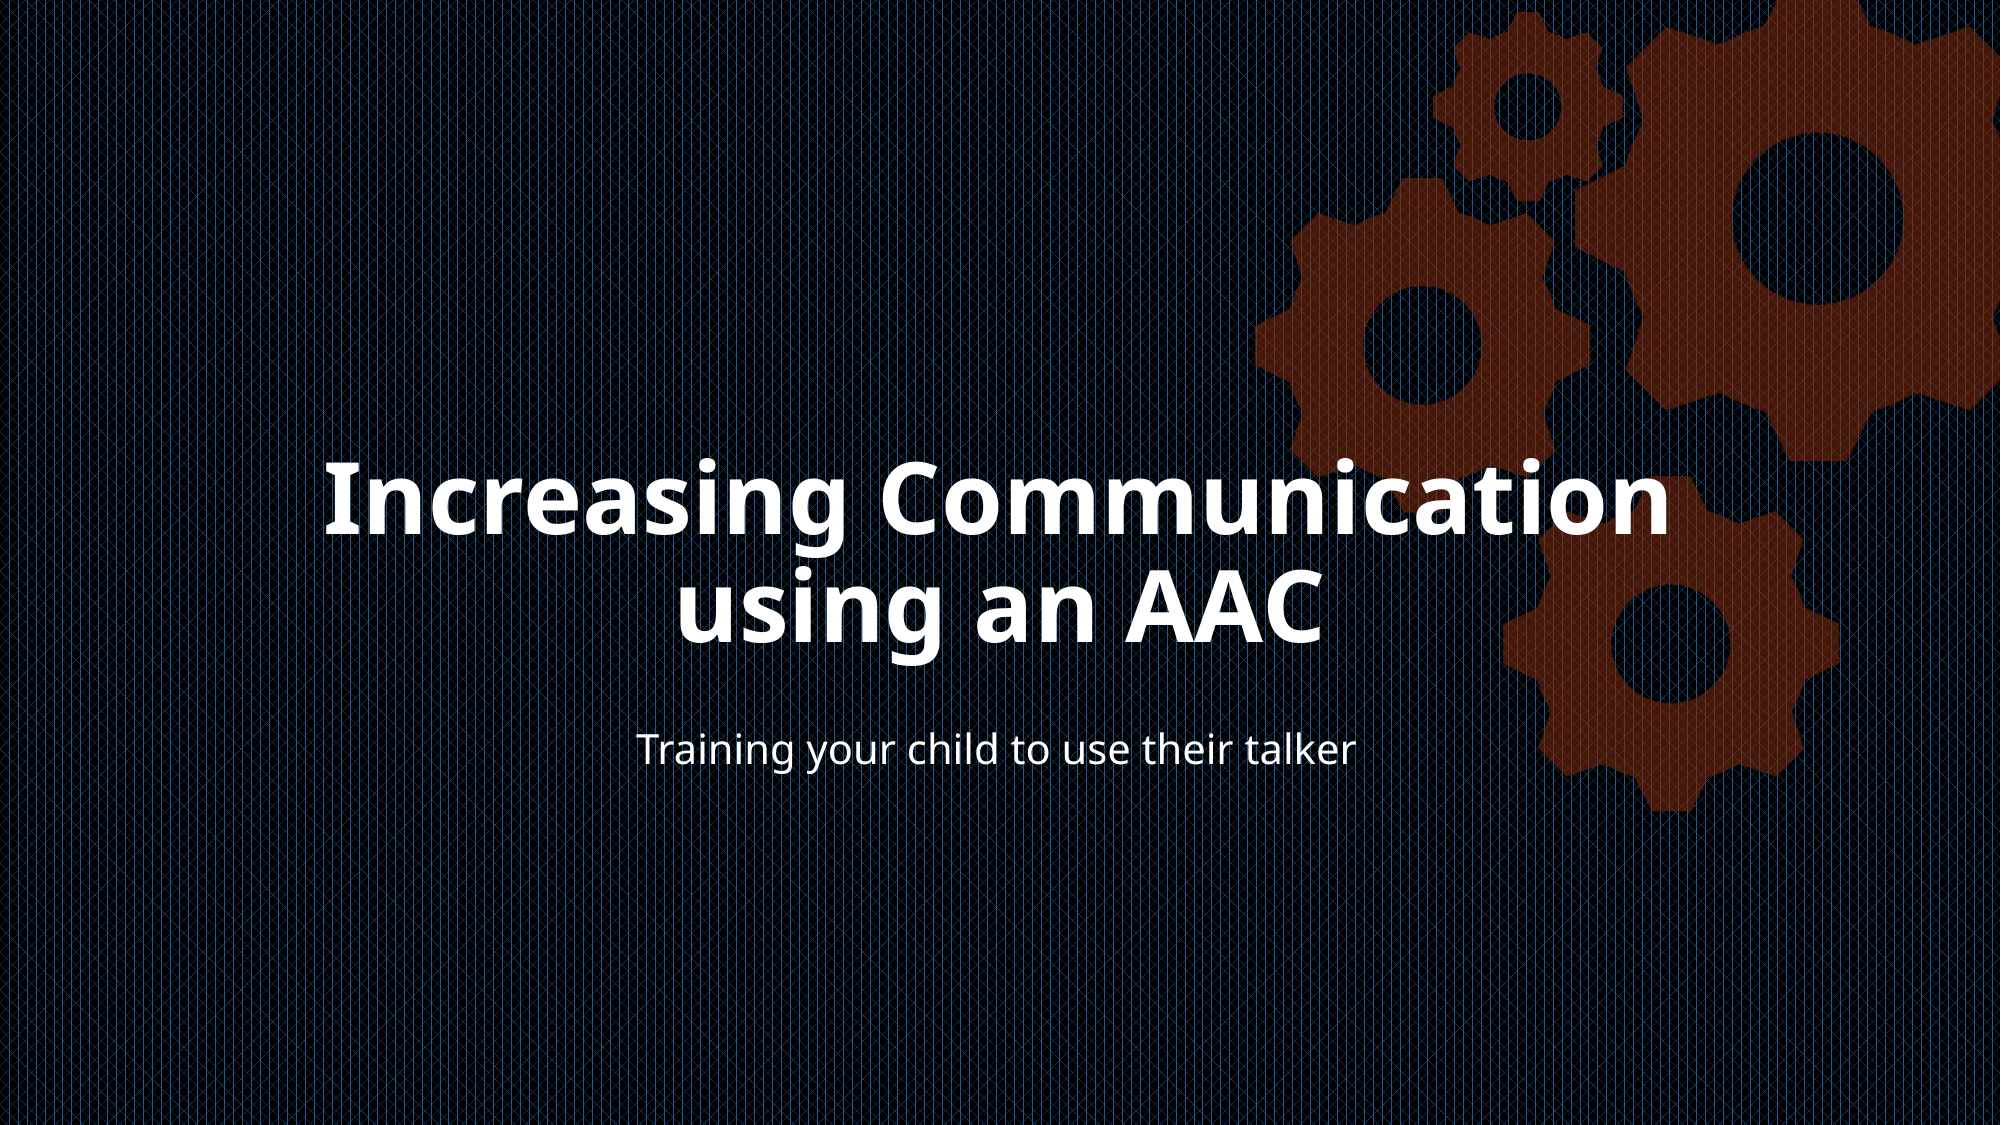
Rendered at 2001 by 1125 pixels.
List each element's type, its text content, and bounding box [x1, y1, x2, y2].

title Increasing Communication using an AAC [245, 441, 1755, 672]
picture [1186, 0, 2000, 881]
subtitle Training your child to use their talker [300, 720, 1694, 905]
